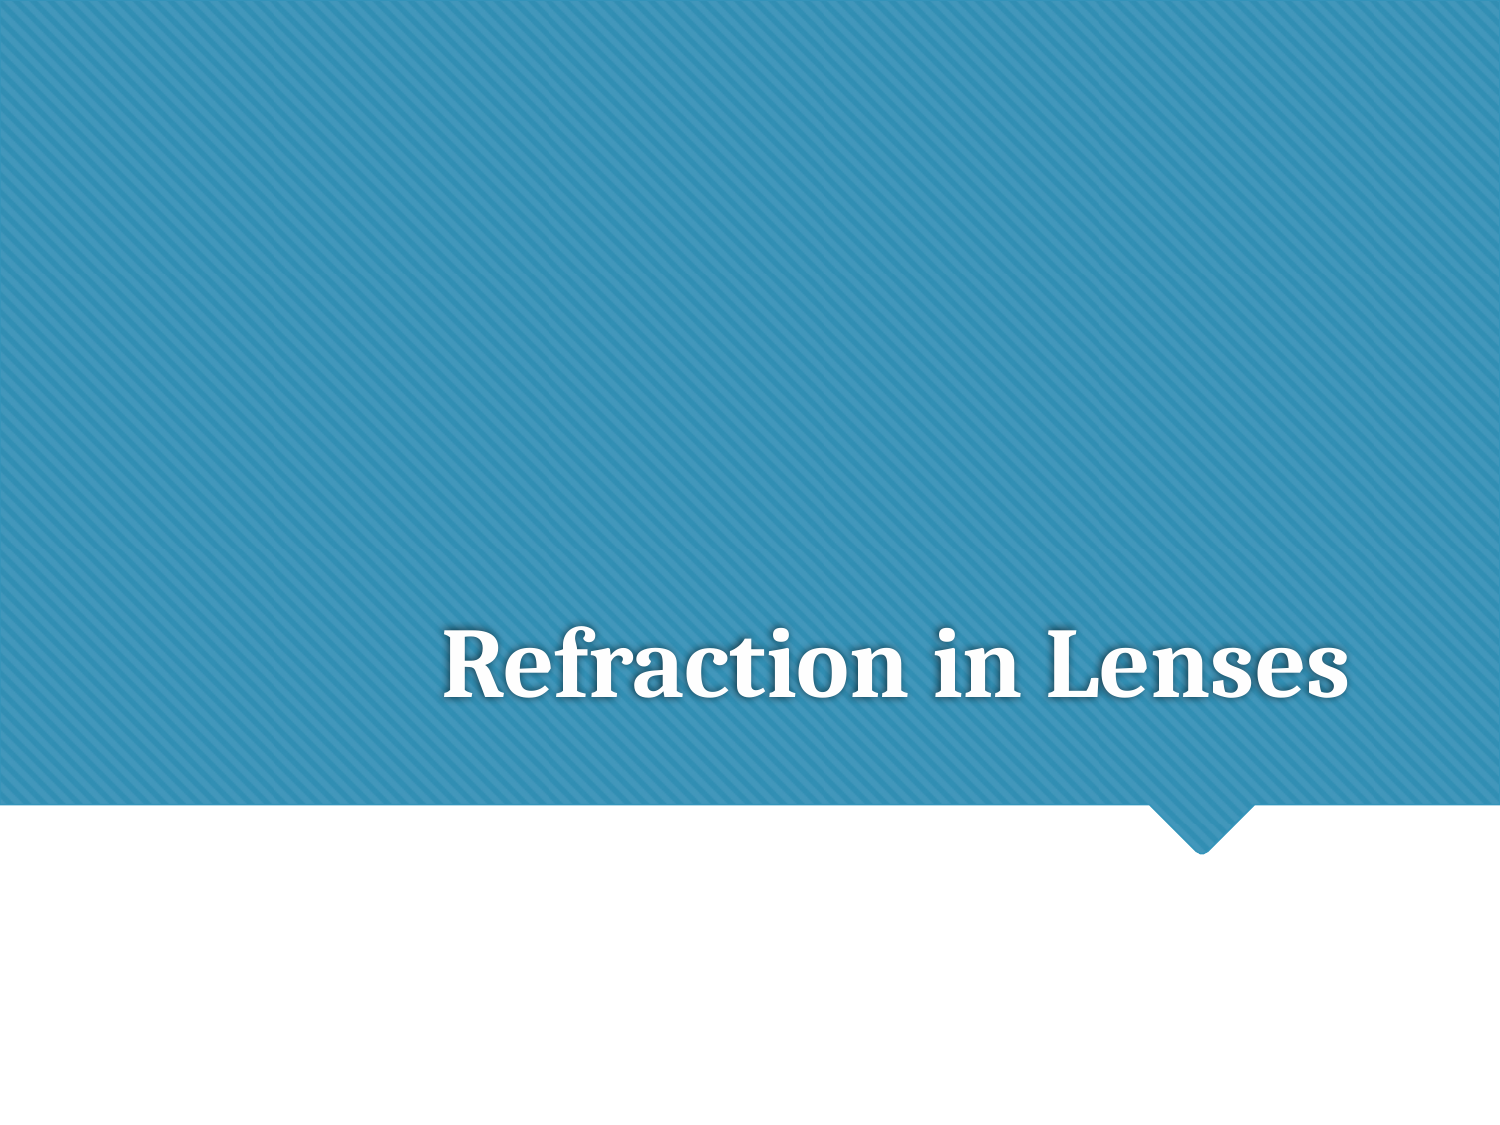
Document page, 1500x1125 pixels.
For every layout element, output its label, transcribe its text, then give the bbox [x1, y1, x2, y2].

title Refraction in Lenses [132, 484, 1367, 726]
